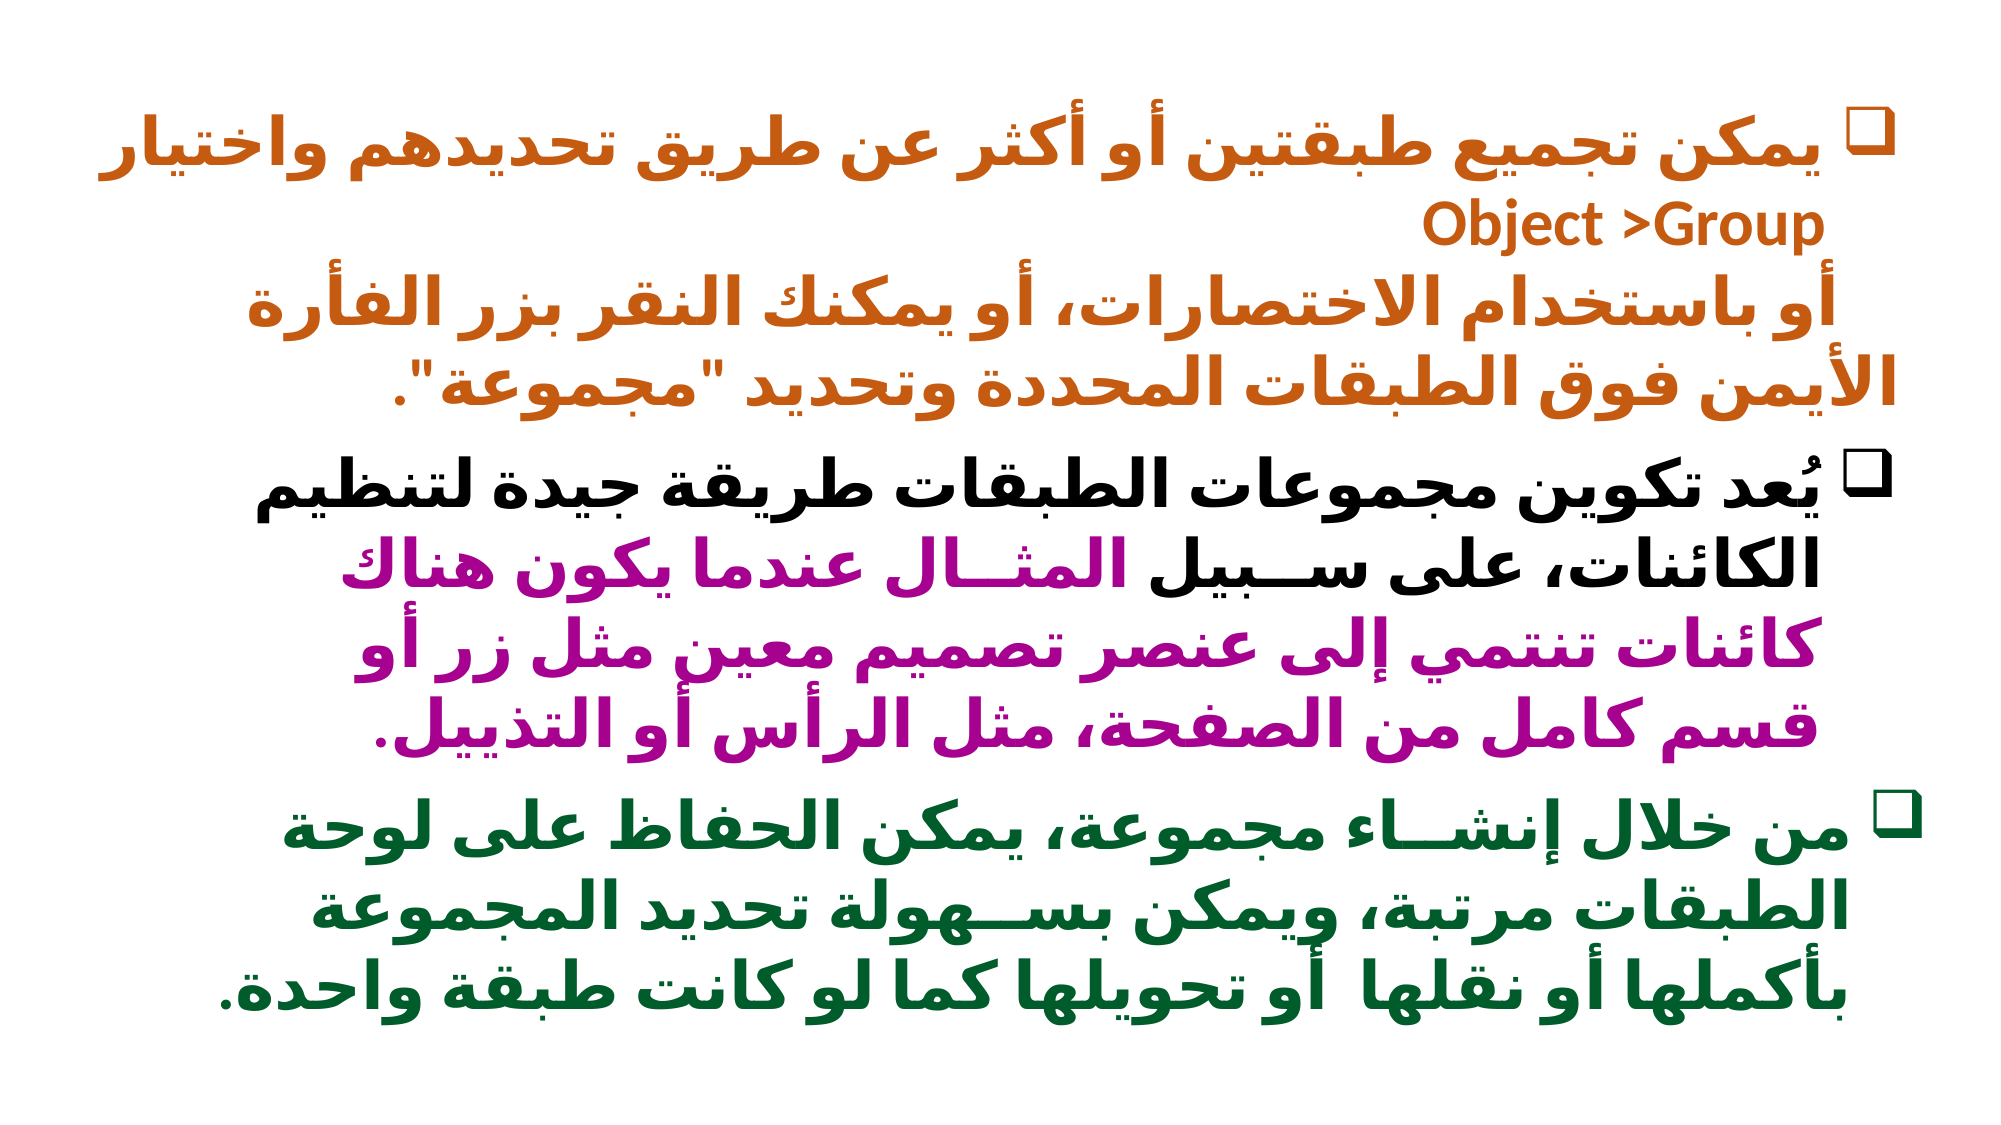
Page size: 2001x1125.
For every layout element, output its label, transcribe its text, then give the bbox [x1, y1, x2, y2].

text_box يمكن تجميع طبقتين أو أكثر عن طريق تحديدهم واختيار Object >Group أو باستخدام الاختصارات، أو يمكنك النقر بزر الفأرة الأيمن فوق الطبقات المحددة وتحديد "مجموعة". [83, 91, 1917, 427]
text_box يُعد تكوين مجموعات الطبقات طريقة جيدة لتنظيم الكائنات، على ســبيل المثــال عندما يكون هناك كائنات تنتمي إلى عنصر تصميم معين مثل زر أو قسم كامل من الصفحة، مثل الرأس أو التذييل. [180, 433, 1914, 769]
text_box من خلال إنشــاء مجموعة، يمكن الحفاظ على لوحة الطبقات مرتبة، ويمكن بســهولة تحديد المجموعة بأكملها أو نقلها أو تحويلها كما لو كانت طبقة واحدة. [113, 775, 1944, 1031]
